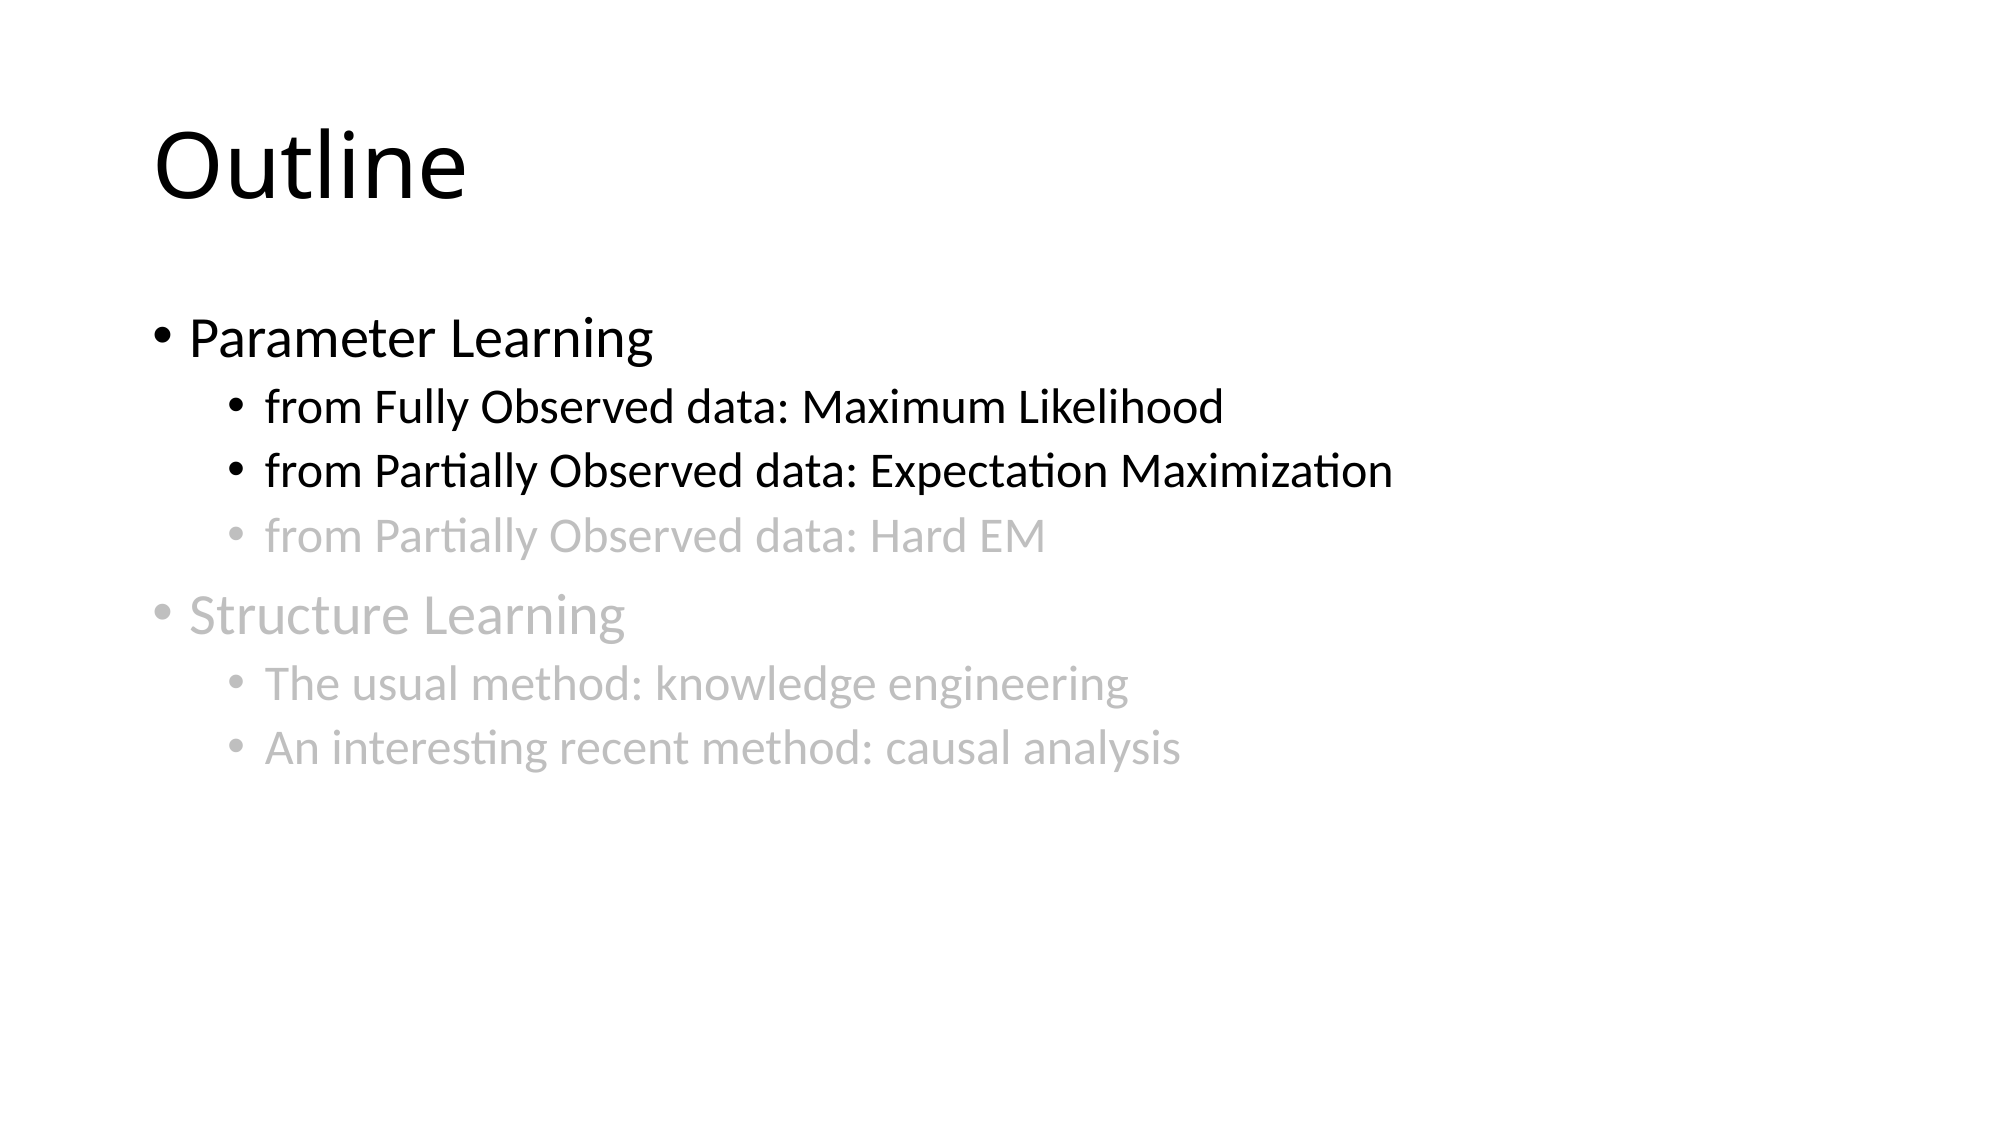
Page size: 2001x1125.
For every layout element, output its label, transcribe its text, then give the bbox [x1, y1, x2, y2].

list Parameter Learning from Fully Observed data: Maximum Likelihood from Partially Observed data: Expectation Maximization from Partially Observed data: Hard EM Structure Learning The usual method: knowledge engineering An interesting recent method: causal analysis [137, 299, 1863, 1014]
title Outline [137, 59, 1863, 278]
